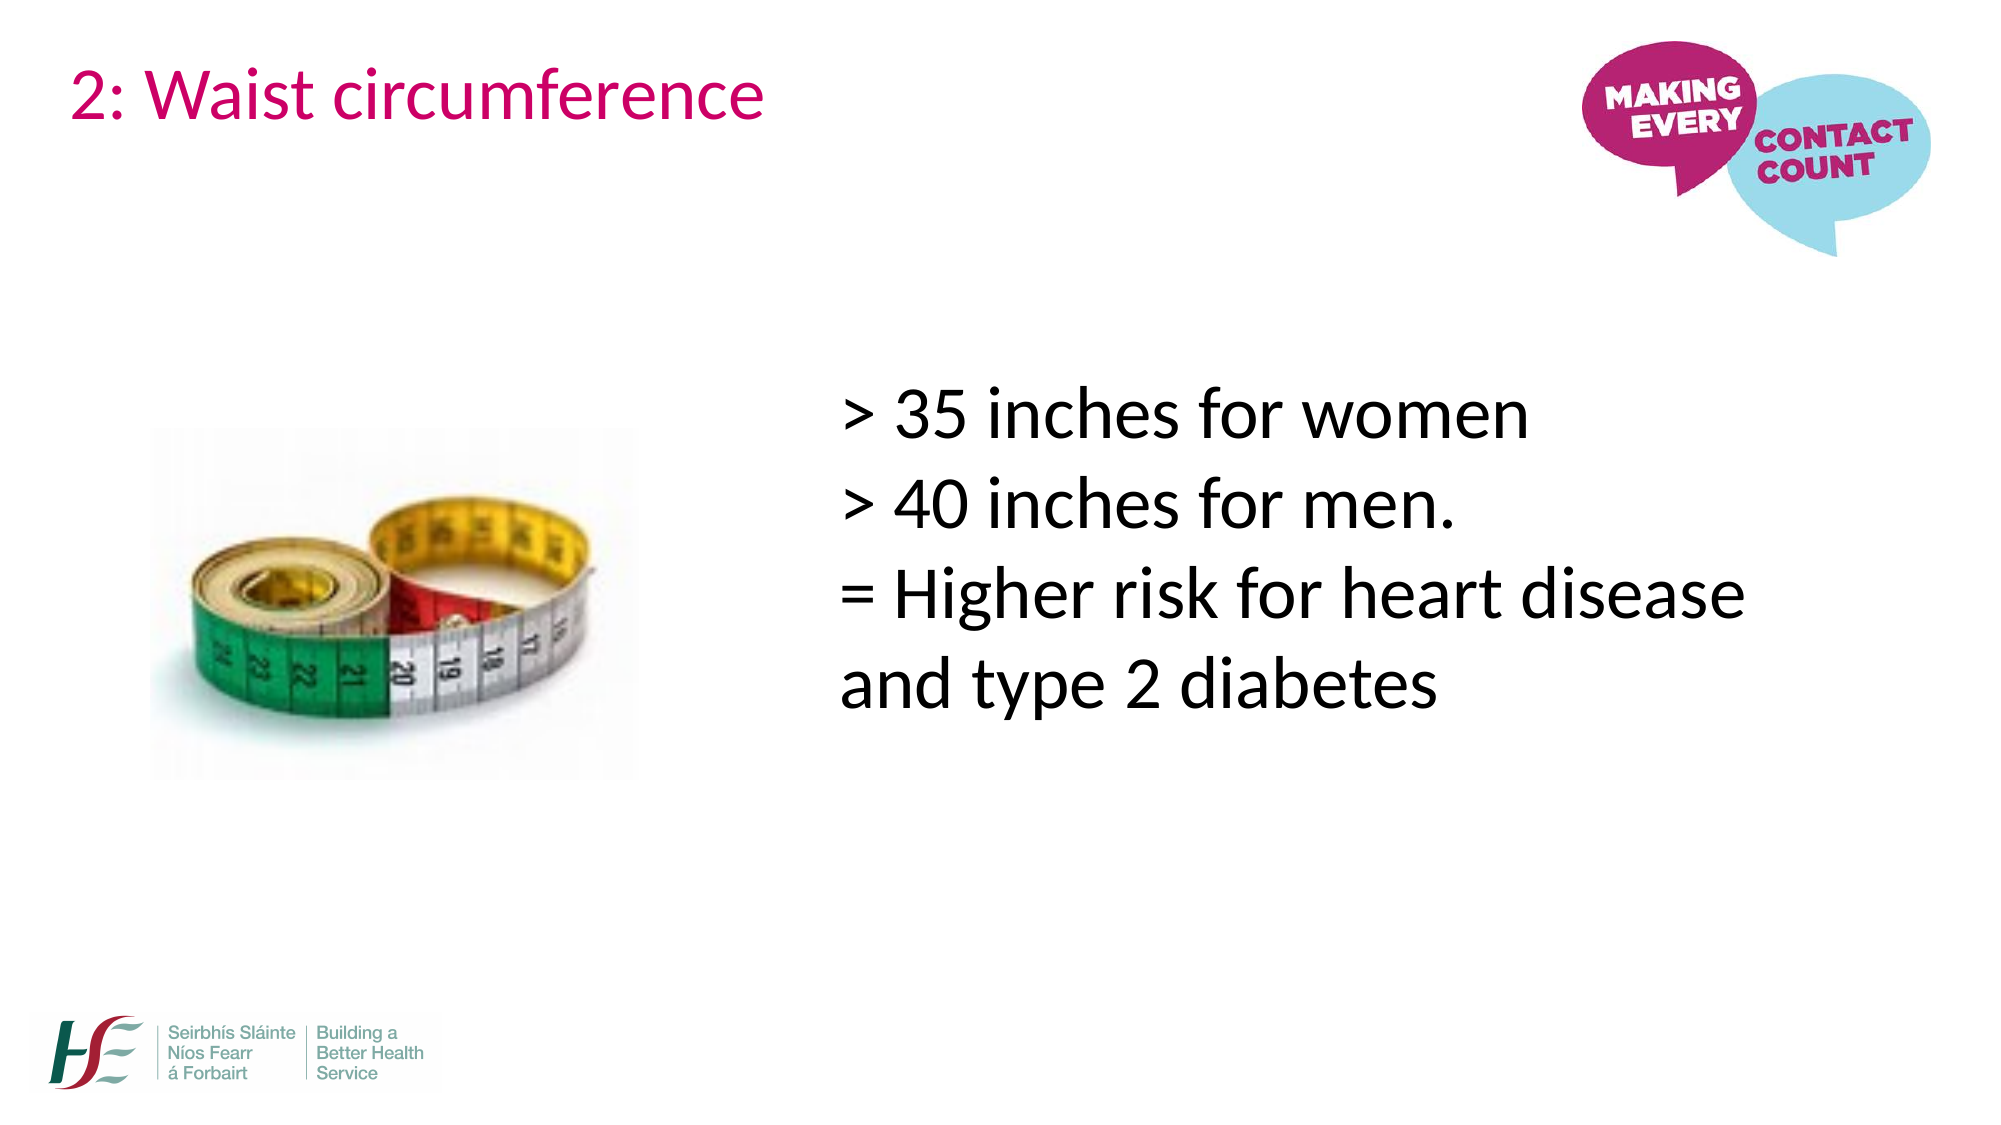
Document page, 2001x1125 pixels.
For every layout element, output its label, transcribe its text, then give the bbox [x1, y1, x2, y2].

text_box > 35 inches for women > 40 inches for men. = Higher risk for heart disease and type 2 diabetes [824, 355, 1825, 776]
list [149, 428, 639, 780]
picture [1582, 41, 1931, 257]
title 2: Waist circumference [54, 41, 1585, 260]
picture [29, 1012, 442, 1093]
